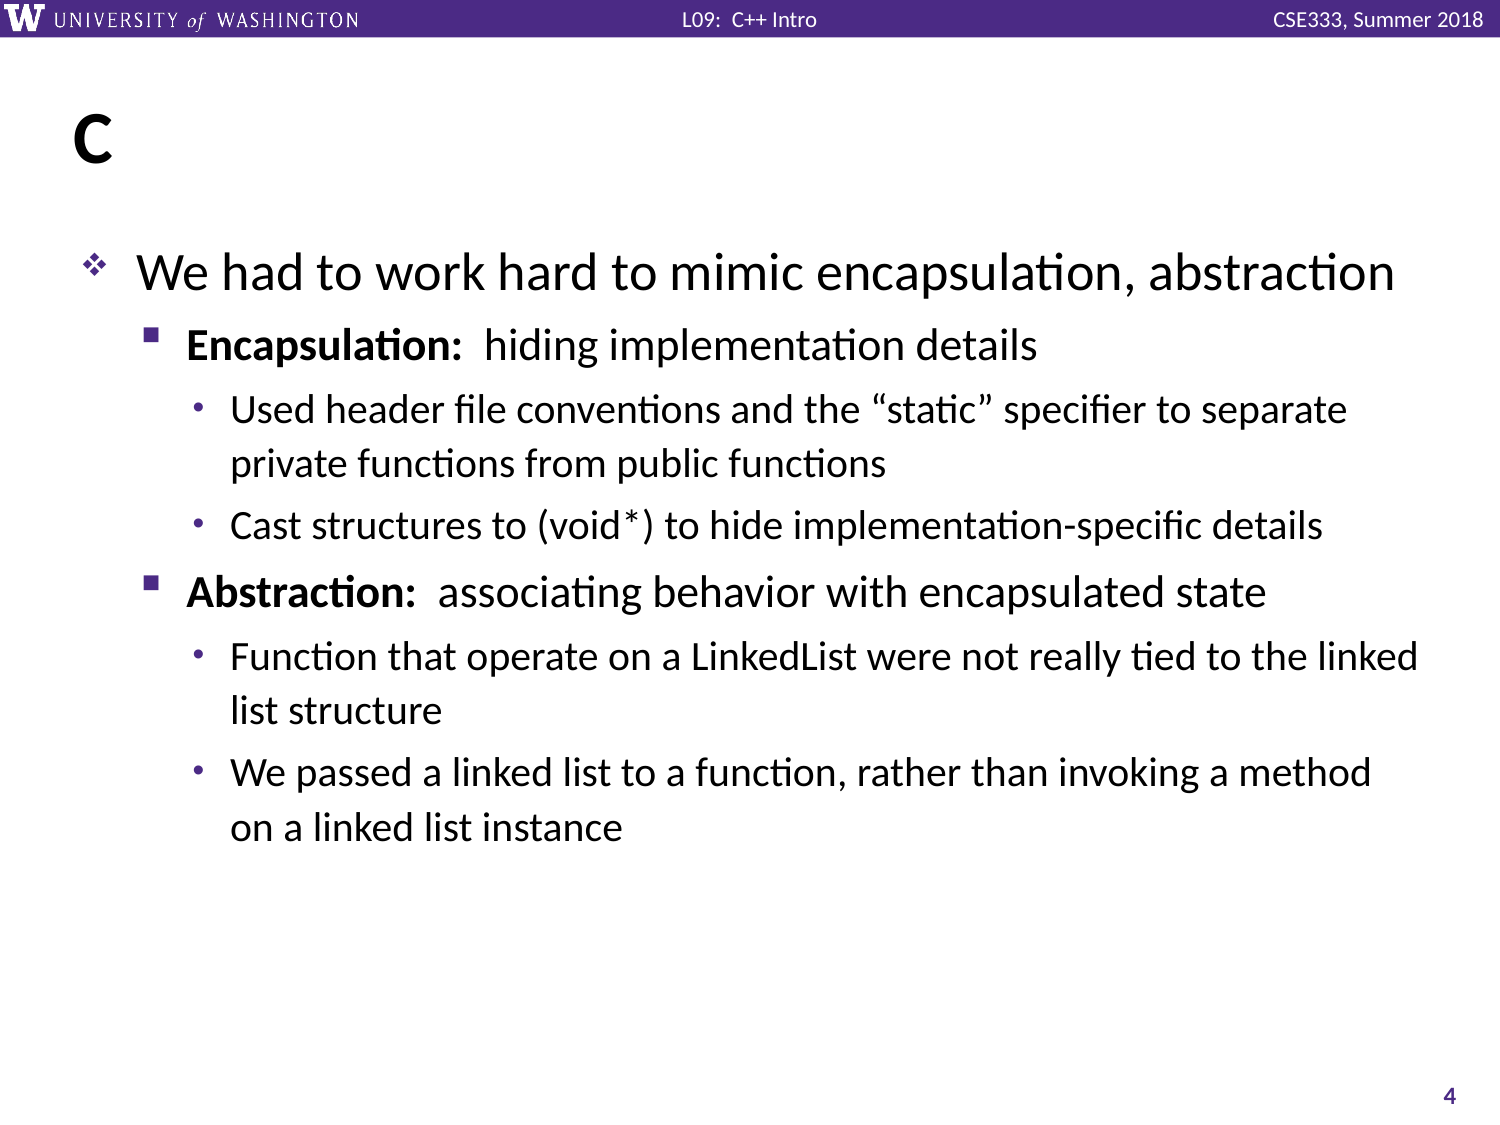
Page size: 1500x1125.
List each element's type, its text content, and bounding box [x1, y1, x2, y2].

picture [4, 4, 358, 32]
list We had to work hard to mimic encapsulation, abstraction Encapsulation: hiding implementation details Used header file conventions and the “static” specifier to separate private functions from public functions Cast structures to (void*) to hide implementation-specific details Abstraction: associating behavior with encapsulated state Function that operate on a LinkedList were not really tied to the linked list structure We passed a linked list to a function, rather than invoking a method on a linked list instance [64, 223, 1438, 1040]
title C [58, 71, 1438, 197]
slide_number 4 [1400, 1065, 1500, 1125]
